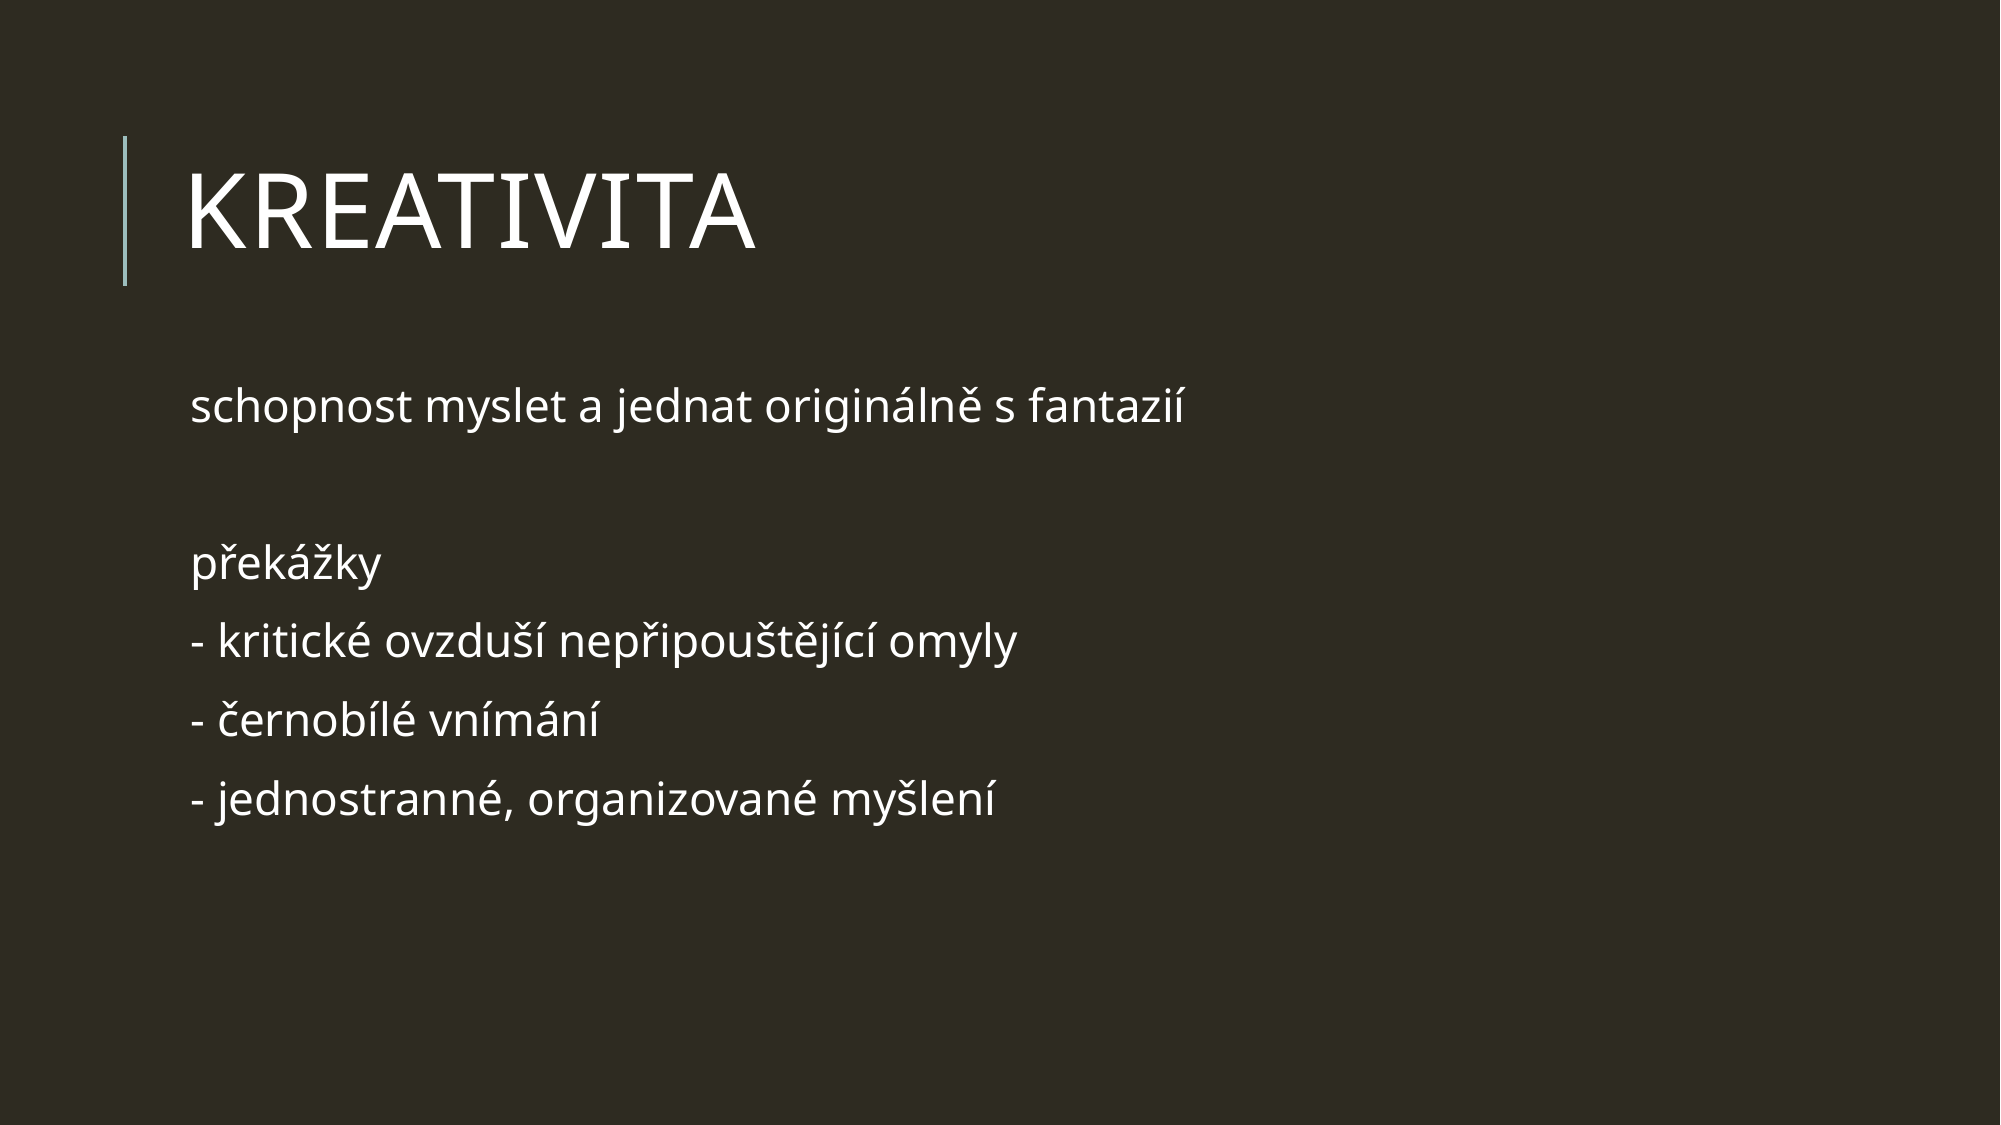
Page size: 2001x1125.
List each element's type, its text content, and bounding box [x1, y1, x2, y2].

title KREATIVITA [168, 96, 1763, 342]
list schopnost myslet a jednat originálně s fantazií překážky - kritické ovzduší nepřipouštějící omyly - černobílé vnímání - jednostranné, organizované myšlení [168, 375, 1763, 1035]
